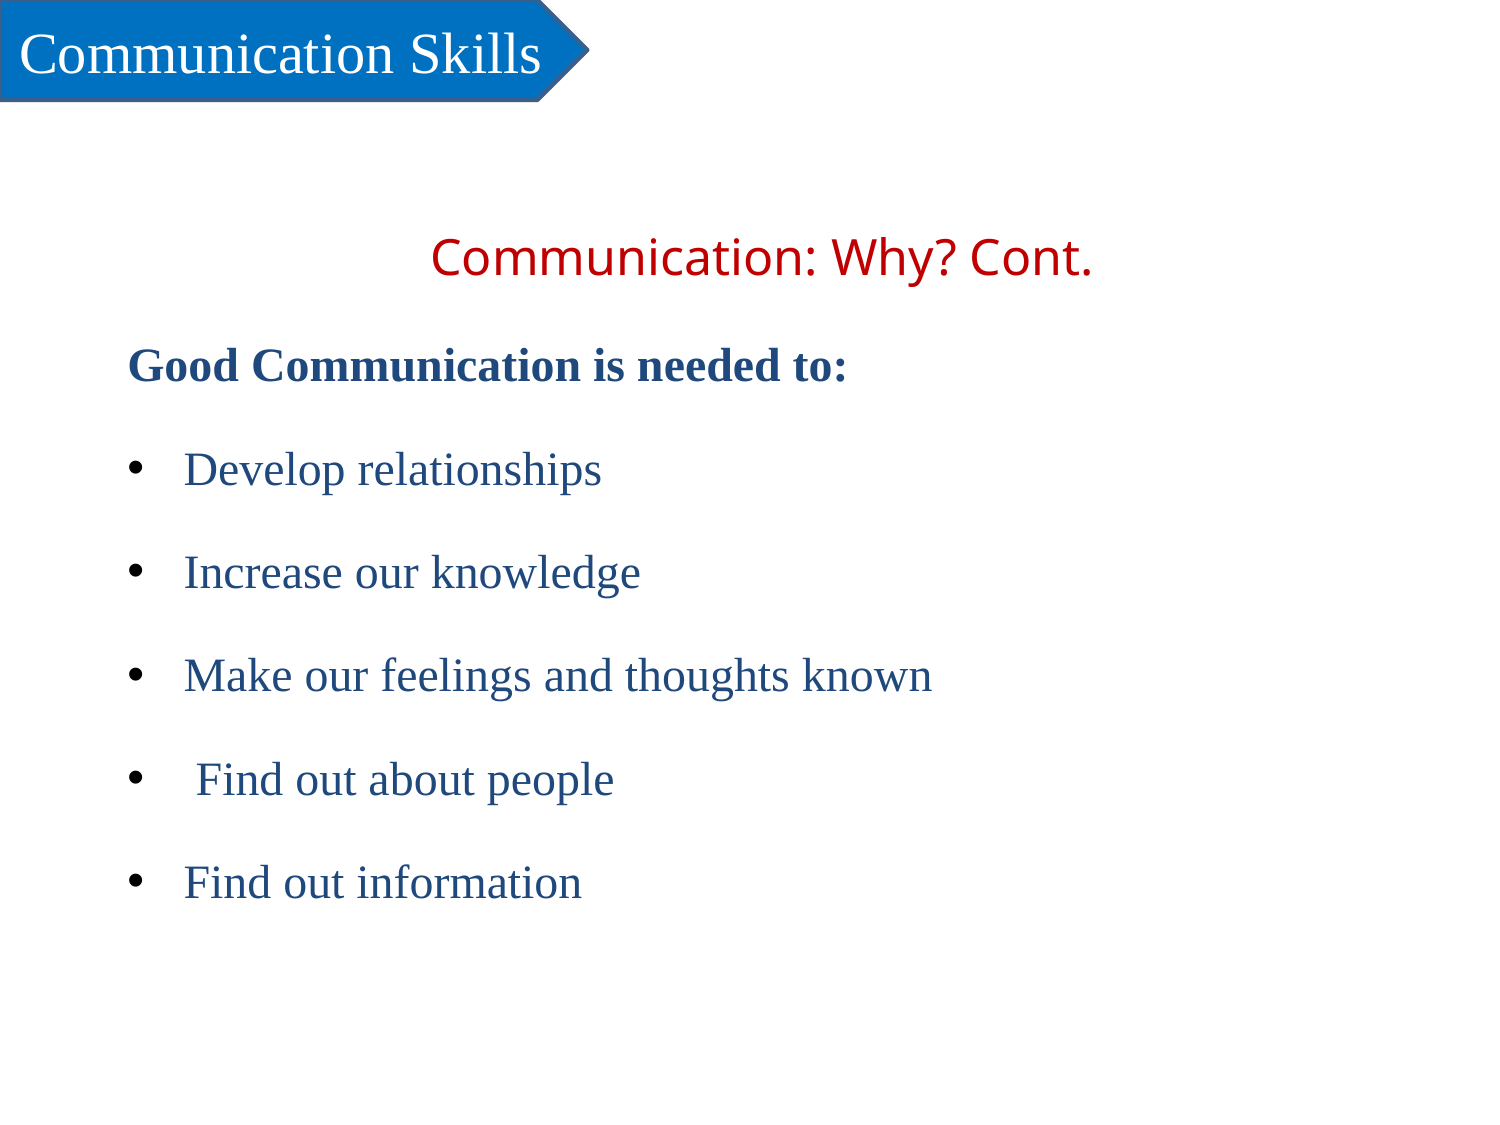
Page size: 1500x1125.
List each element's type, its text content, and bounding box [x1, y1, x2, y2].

text_box Communication: Why? Cont. Good Communication is needed to: Develop relationships Increase our knowledge Make our feelings and thoughts known Find out about people Find out information [112, 224, 1413, 1020]
text_box Communication Skills [0, 0, 590, 103]
